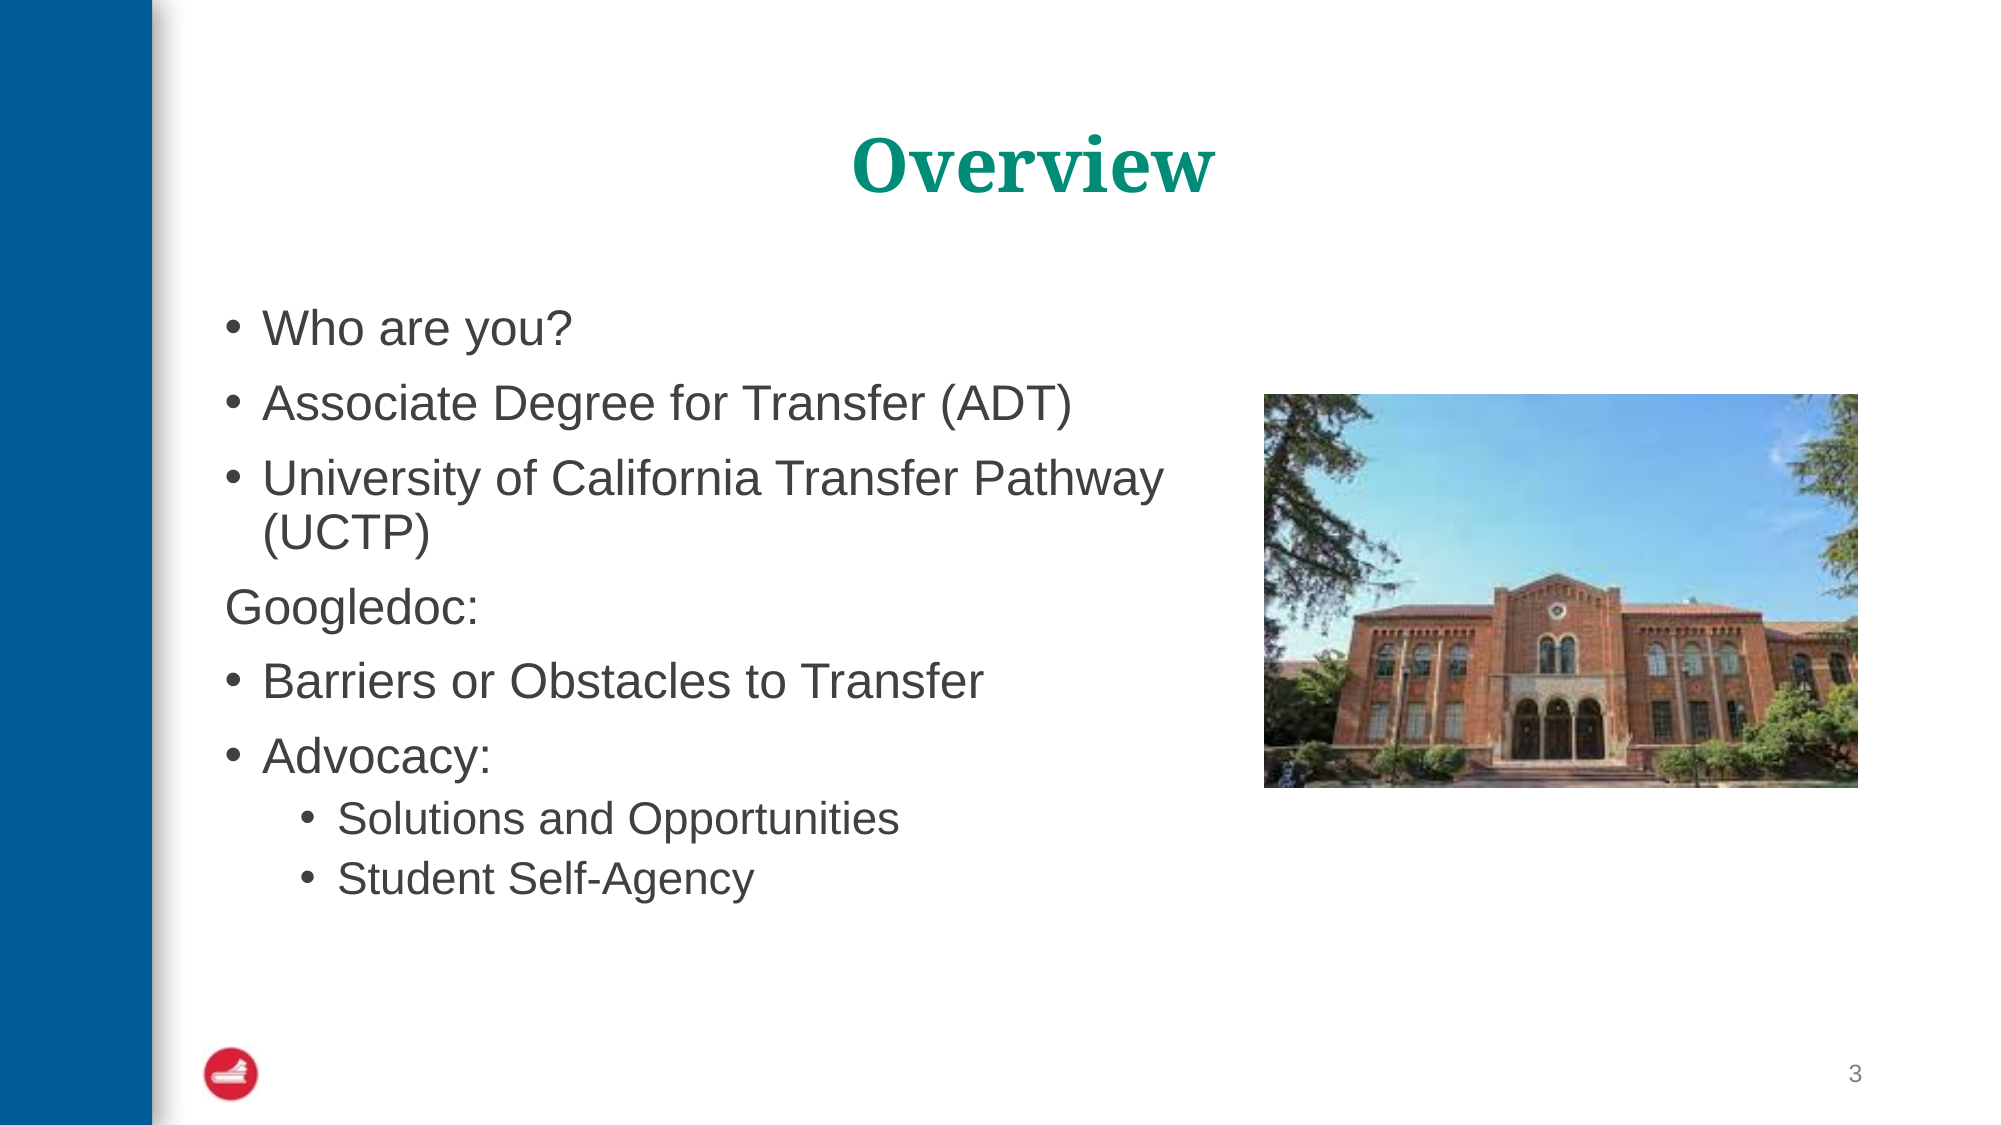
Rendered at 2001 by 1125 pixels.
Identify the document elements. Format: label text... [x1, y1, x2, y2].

picture [1264, 394, 1858, 788]
picture [202, 1046, 260, 1103]
title Overview [209, 59, 1858, 278]
list Who are you? Associate Degree for Transfer (ADT) University of California Transfer Pathway (UCTP) Googledoc: Barriers or Obstacles to Transfer Advocacy: Solutions and Opportunities Student Self-Agency [209, 294, 1209, 1000]
slide_number 3 [1712, 1042, 1863, 1103]
